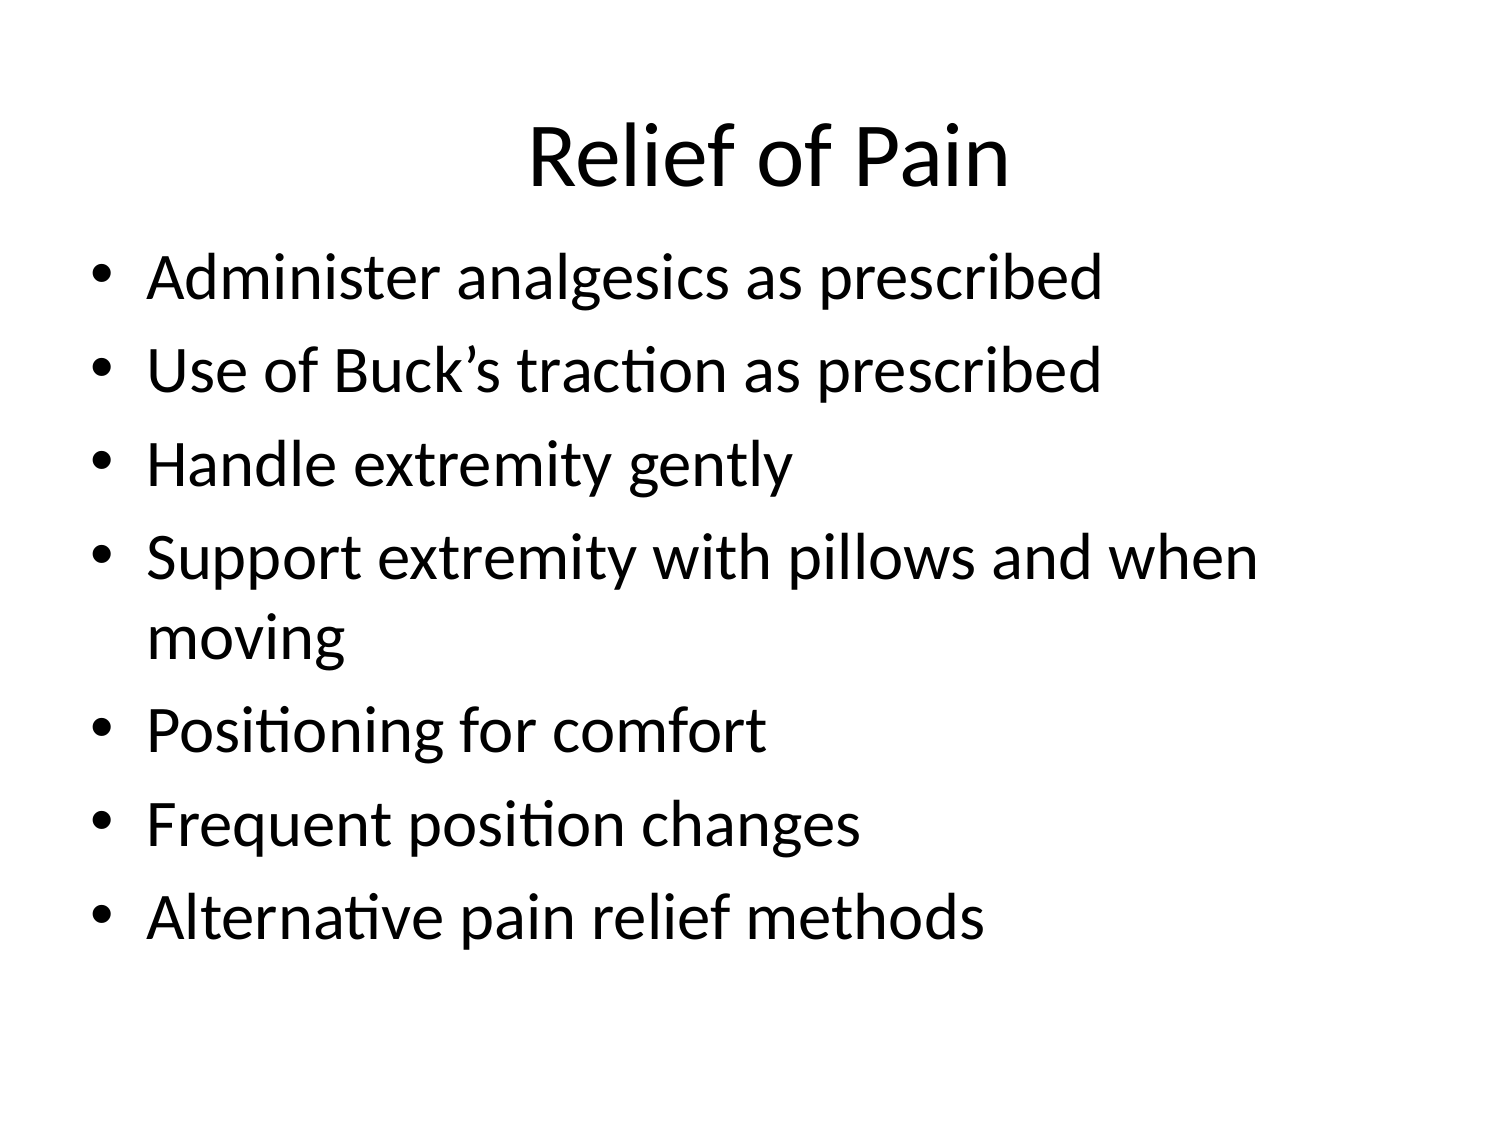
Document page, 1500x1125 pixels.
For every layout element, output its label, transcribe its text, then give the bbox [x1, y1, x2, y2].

title Relief of Pain [70, 75, 1469, 225]
list Administer analgesics as prescribed Use of Buck’s traction as prescribed Handle extremity gently Support extremity with pillows and when moving Positioning for comfort Frequent position changes Alternative pain relief methods [75, 224, 1425, 1005]
